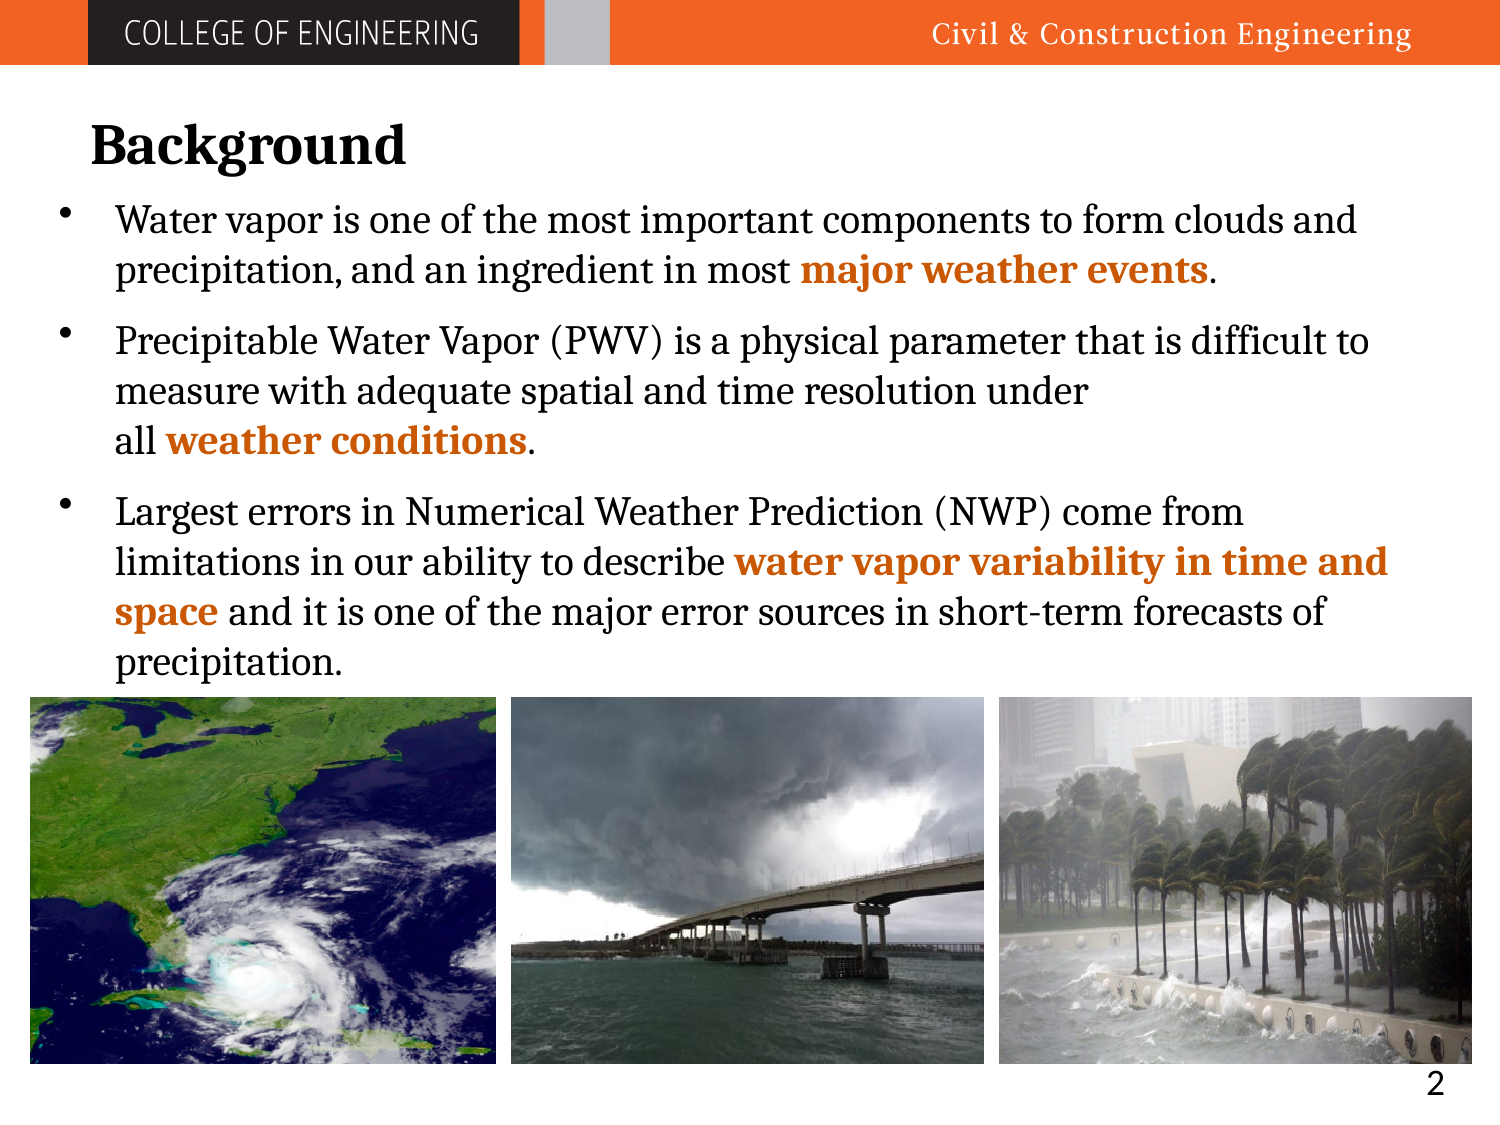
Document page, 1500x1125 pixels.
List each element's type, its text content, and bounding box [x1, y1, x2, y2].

picture [0, 0, 1500, 65]
list Water vapor is one of the most important components to form clouds and precipitation, and an ingredient in most major weather events. Precipitable Water Vapor (PWV) is a physical parameter that is difficult to measure with adequate spatial and time resolution under all weather conditions. Largest errors in Numerical Weather Prediction (NWP) come from limitations in our ability to describe water vapor variability in time and space and it is one of the major error sources in short-term forecasts of precipitation. [43, 184, 1449, 695]
text_box 2 [1388, 1050, 1483, 1111]
title Background [75, 47, 1425, 236]
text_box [29, 696, 1472, 1065]
